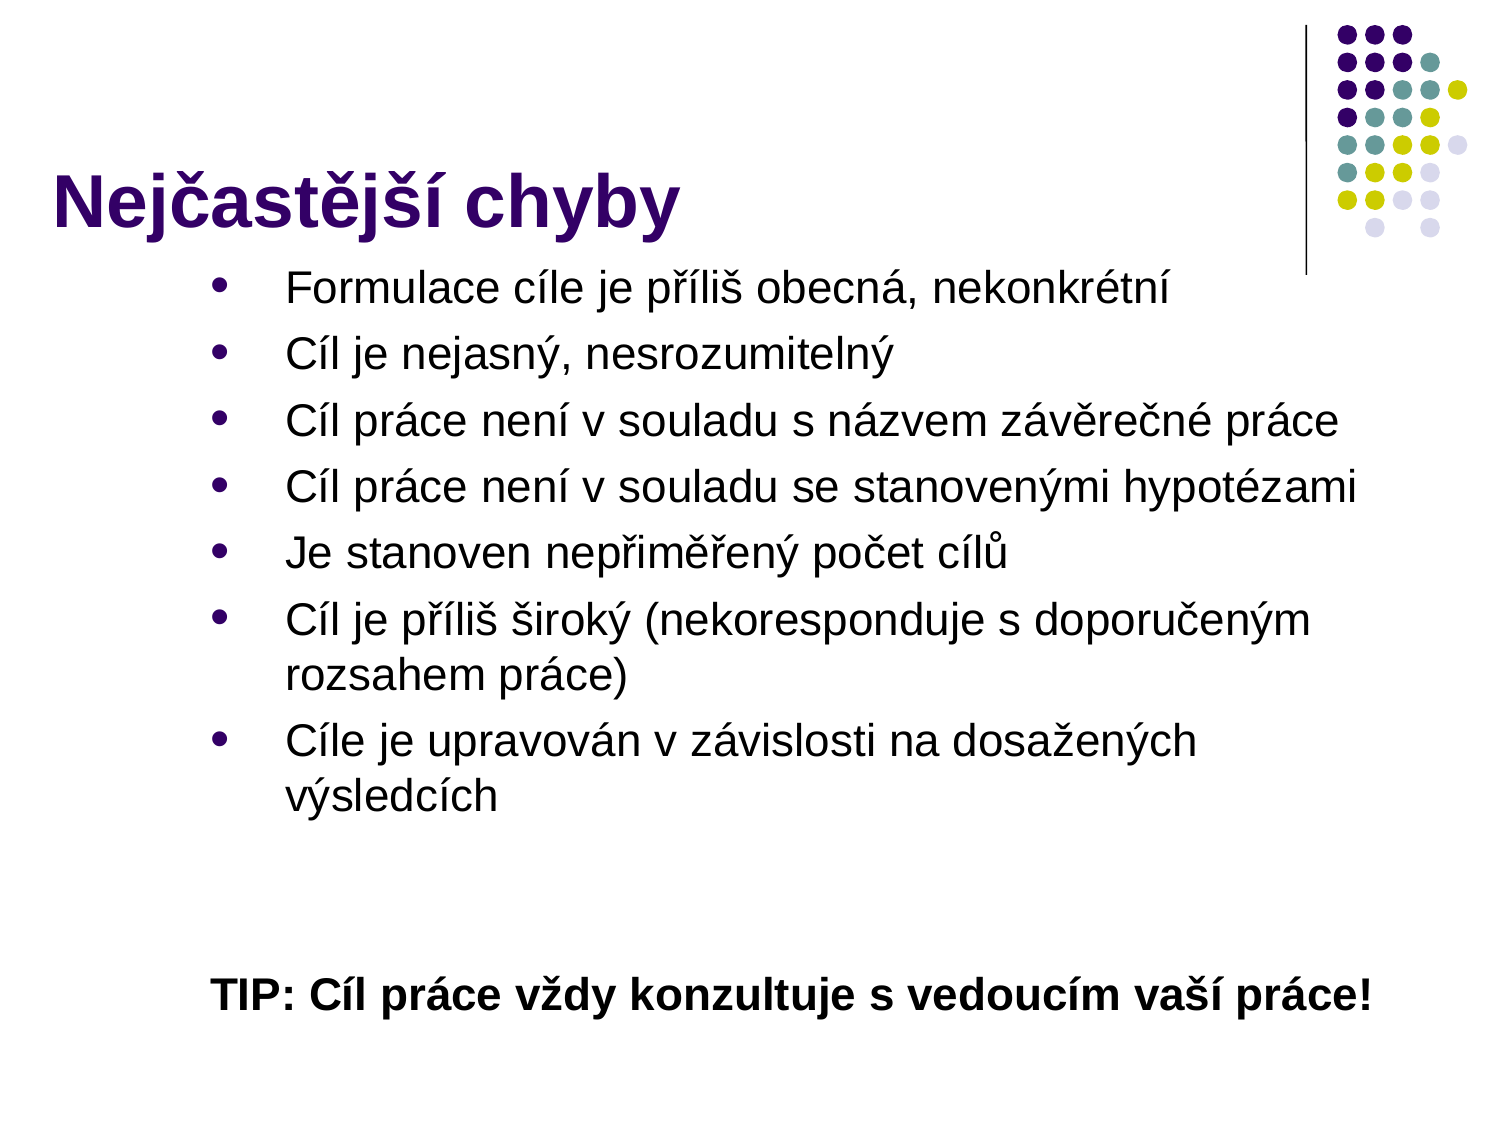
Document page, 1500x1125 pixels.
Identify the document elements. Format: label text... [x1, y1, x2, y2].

title Nejčastější chyby [37, 37, 1300, 250]
list Formulace cíle je příliš obecná, nekonkrétní Cíl je nejasný, nesrozumitelný Cíl práce není v souladu s názvem závěrečné práce Cíl práce není v souladu se stanovenými hypotézami Je stanoven nepřiměřený počet cílů Cíl je příliš široký (nekoresponduje s doporučeným rozsahem práce) Cíle je upravován v závislosti na dosažených výsledcích TIP: Cíl práce vždy konzultuje s vedoucím vaší práce! [187, 249, 1400, 1094]
